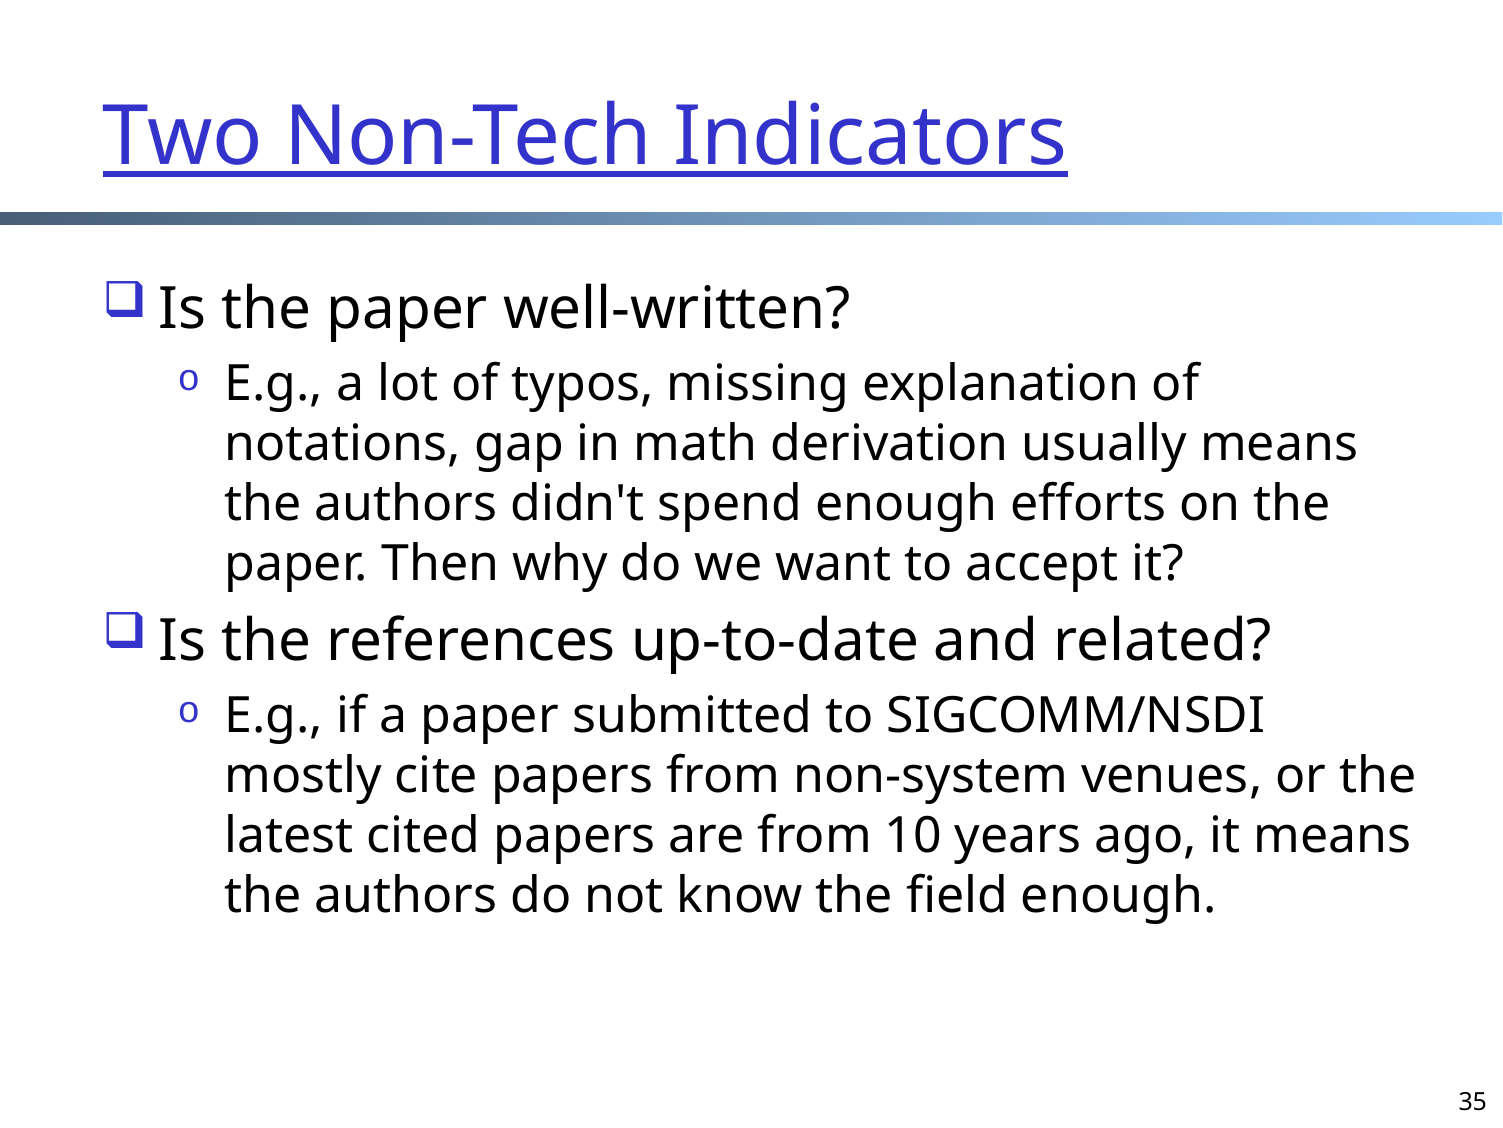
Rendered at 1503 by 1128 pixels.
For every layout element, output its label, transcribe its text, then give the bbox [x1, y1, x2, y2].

slide_number 35 [1151, 1051, 1503, 1128]
title Two Non-Tech Indicators [87, 37, 1365, 226]
list Is the paper well-written? E.g., a lot of typos, missing explanation of notations, gap in math derivation usually means the authors didn't spend enough efforts on the paper. Then why do we want to accept it? Is the references up-to-date and related? E.g., if a paper submitted to SIGCOMM/NSDI mostly cite papers from non-system venues, or the latest cited papers are from 10 years ago, it means the authors do not know the field enough. [87, 263, 1451, 1027]
